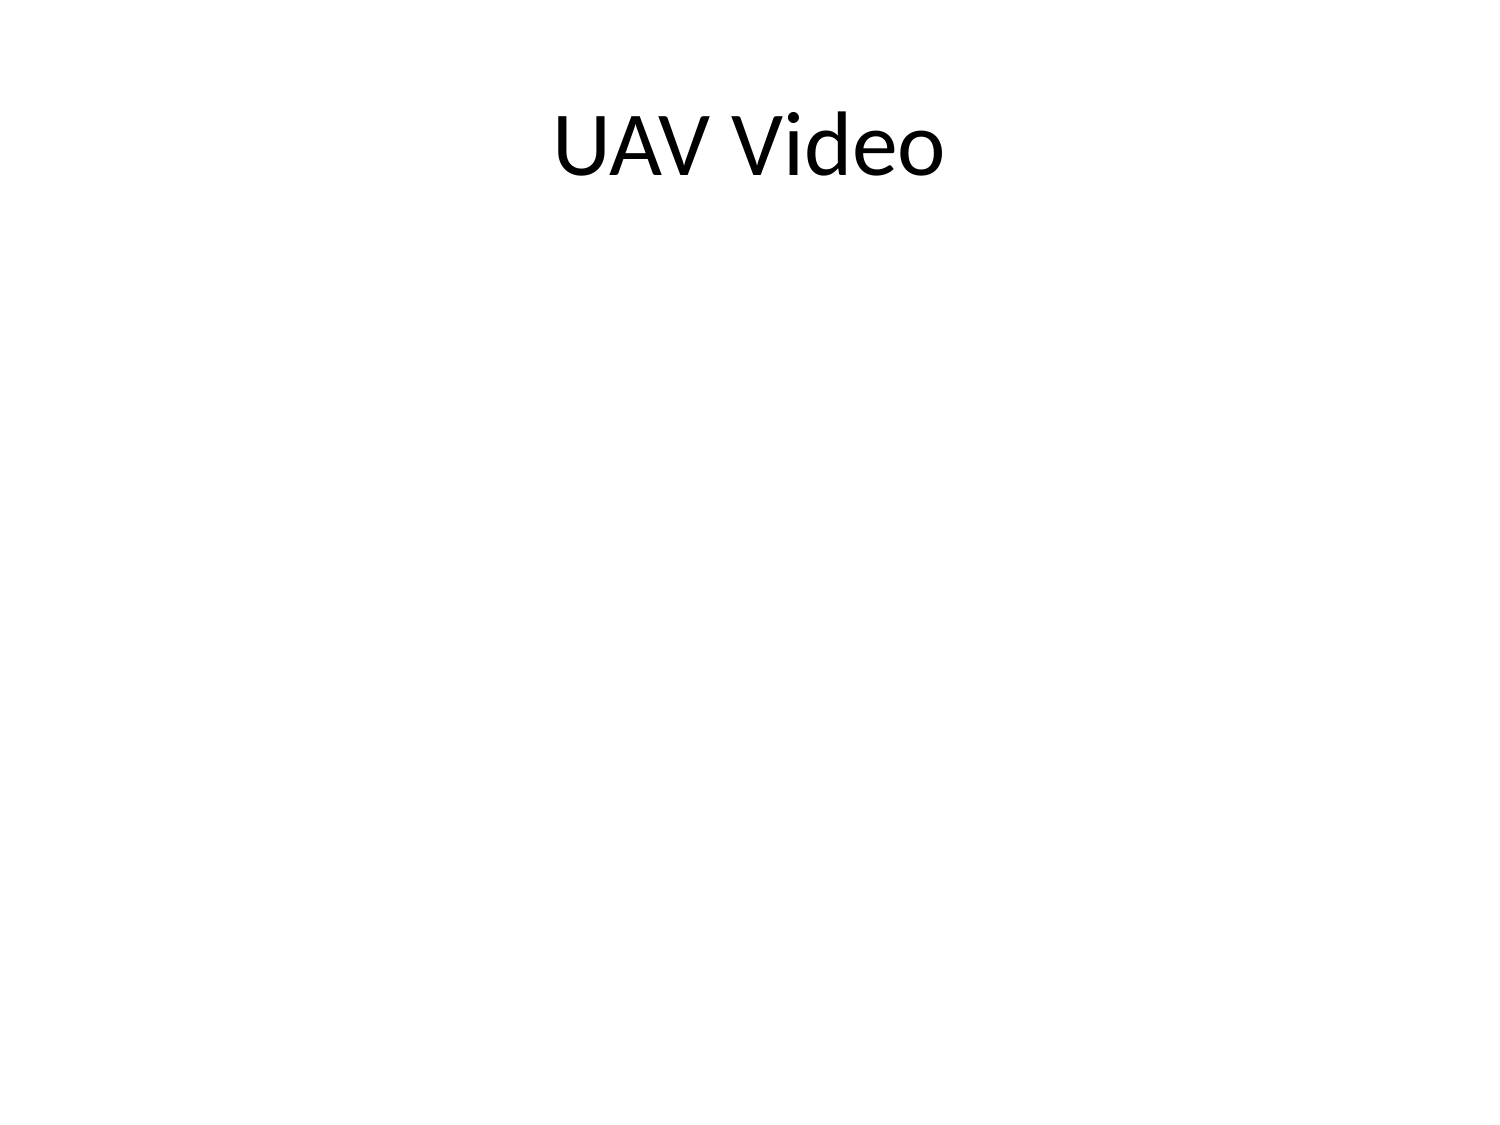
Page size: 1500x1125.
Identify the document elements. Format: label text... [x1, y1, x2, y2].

title UAV Video [75, 45, 1425, 233]
